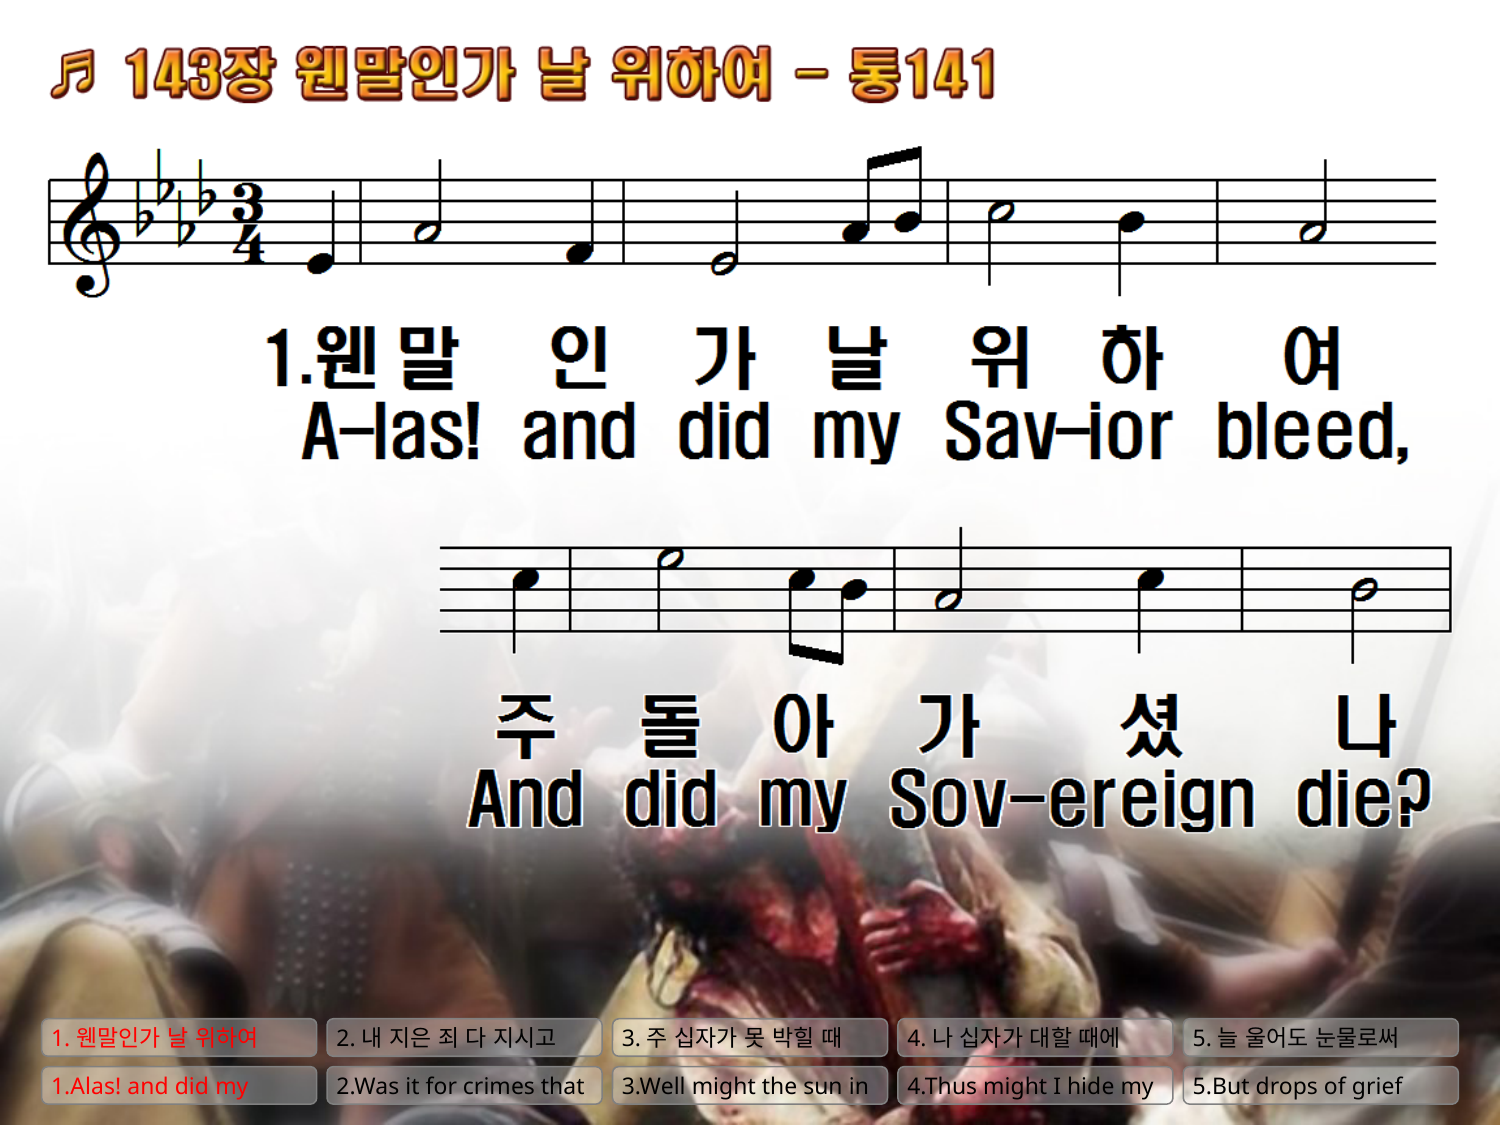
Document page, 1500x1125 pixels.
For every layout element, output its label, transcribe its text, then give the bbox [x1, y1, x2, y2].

text_box 4.나 십자가 대할 때에 [897, 1018, 1173, 1057]
text_box 5.늘 울어도 눈물로써 [1183, 1018, 1459, 1057]
text_box 2.내 지은 죄 다 지시고 [327, 1018, 603, 1057]
text_box 1.웬말인가 날 위하여 [41, 1018, 317, 1057]
text_box 3.Well might the sun in [612, 1066, 888, 1105]
text_box 2.Was it for crimes that [327, 1066, 603, 1105]
picture [0, 0, 1500, 1125]
text_box 4.Thus might I hide my [897, 1066, 1173, 1105]
text_box 1.Alas! and did my [41, 1066, 317, 1105]
text_box 5.But drops of grief [1183, 1066, 1459, 1105]
text_box 3.주 십자가 못 박힐 때 [612, 1018, 888, 1057]
